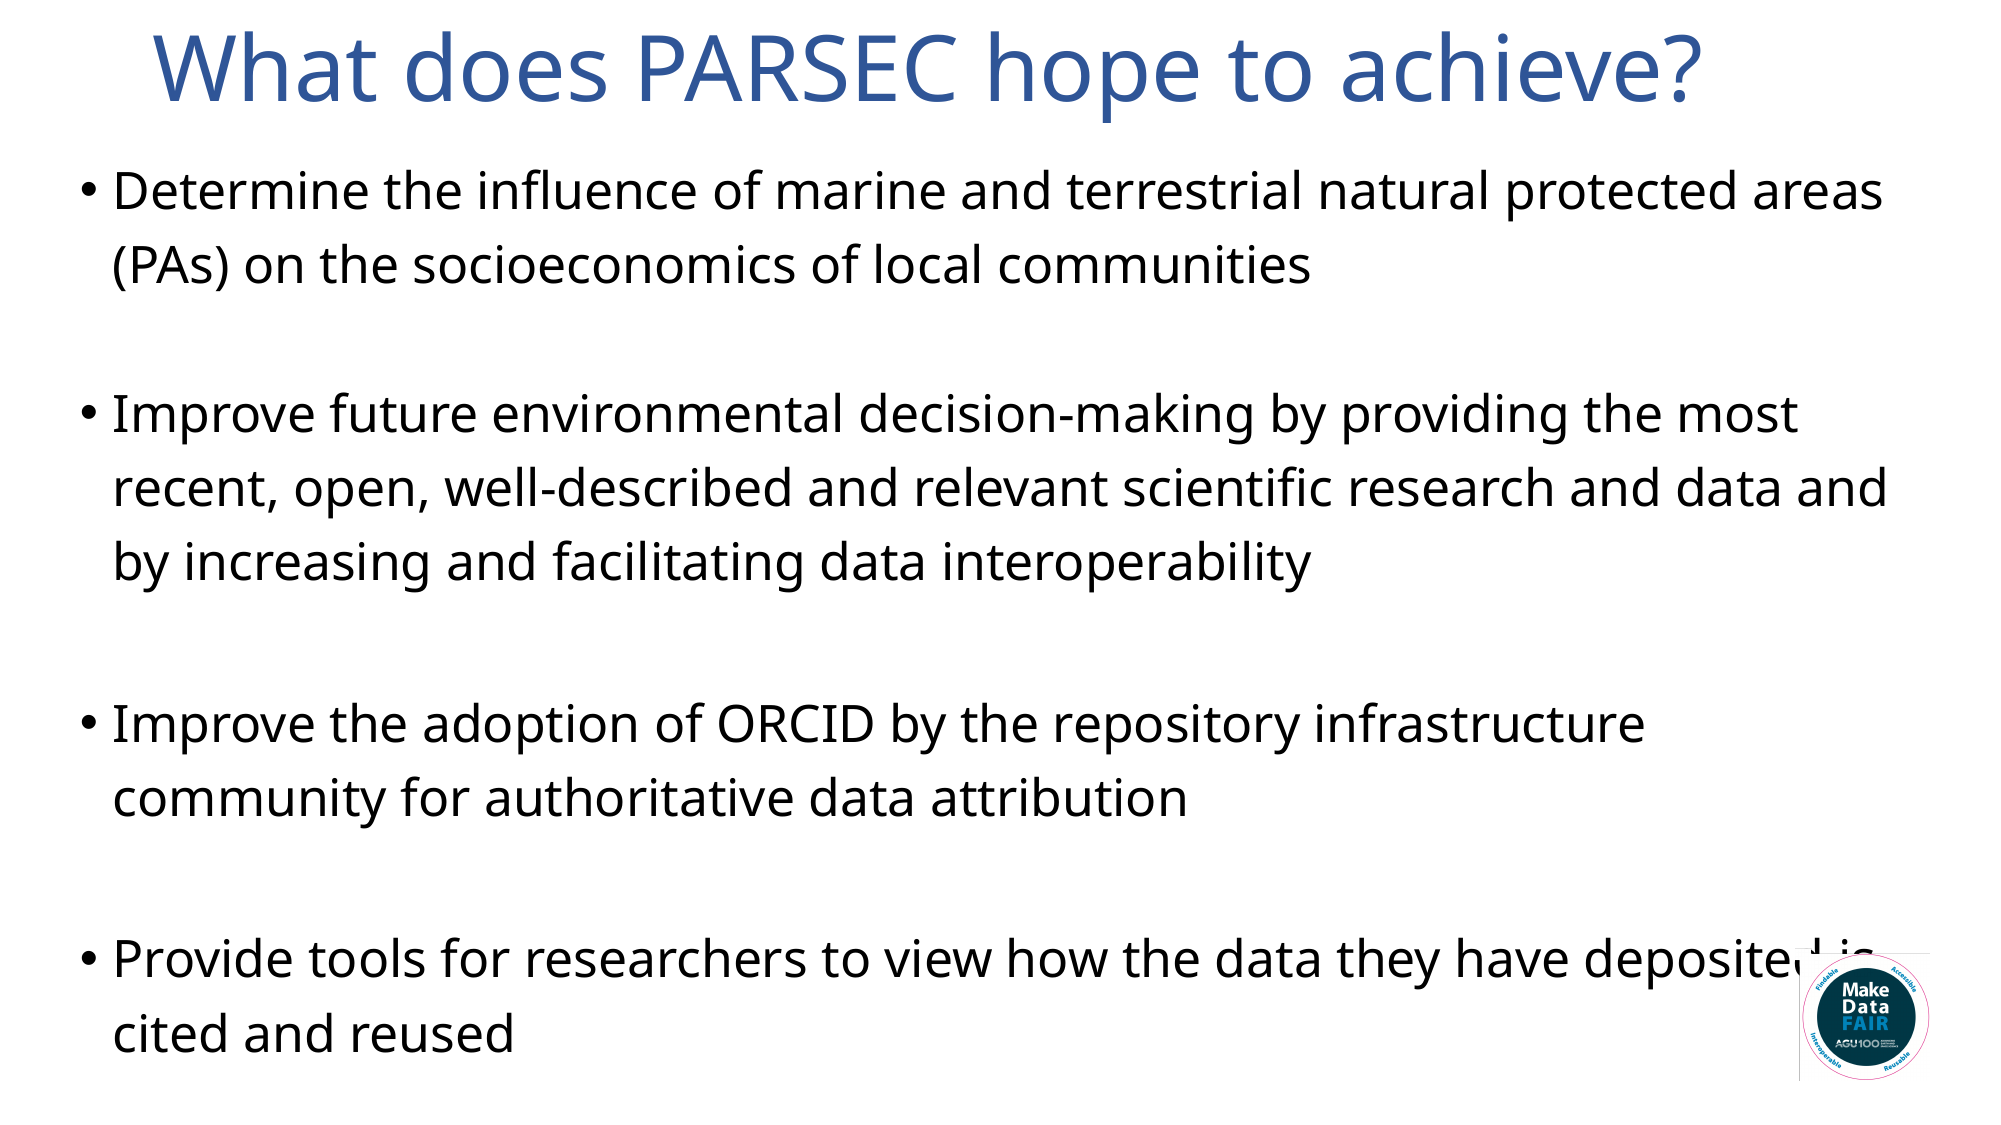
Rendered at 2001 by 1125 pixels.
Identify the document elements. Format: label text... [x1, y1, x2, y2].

list Determine the influence of marine and terrestrial natural protected areas (PAs) on the socioeconomics of local communities Improve future environmental decision-making by providing the most recent, open, well-described and relevant scientific research and data and by increasing and facilitating data interoperability Improve the adoption of ORCID by the repository infrastructure community for authoritative data attribution Provide tools for researchers to view how the data they have deposited is cited and reused [64, 137, 1933, 1081]
picture [1795, 948, 1930, 1081]
title What does PARSEC hope to achieve? [137, 3, 1863, 137]
